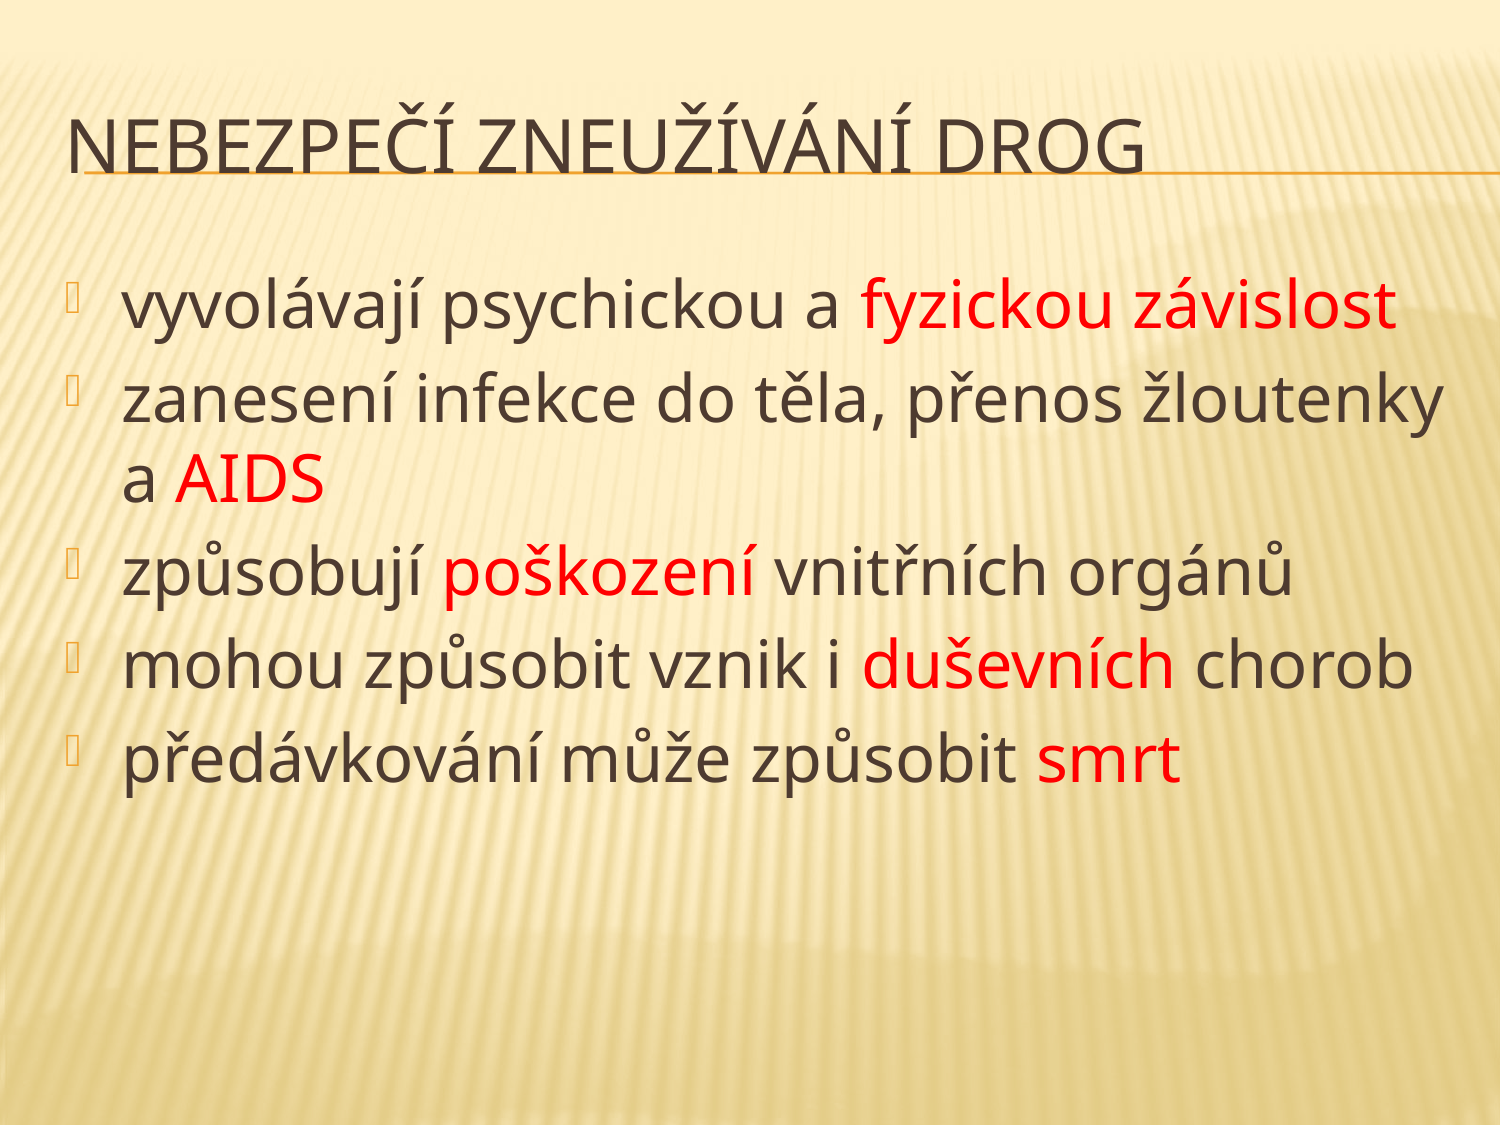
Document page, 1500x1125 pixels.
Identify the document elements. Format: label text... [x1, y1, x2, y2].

title Nebezpečí zneužívání drog [50, 75, 1475, 213]
list vyvolávají psychickou a fyzickou závislost zanesení infekce do těla, přenos žloutenky a AIDS způsobují poškození vnitřních orgánů mohou způsobit vznik i duševních chorob předávkování může způsobit smrt [50, 254, 1475, 998]
